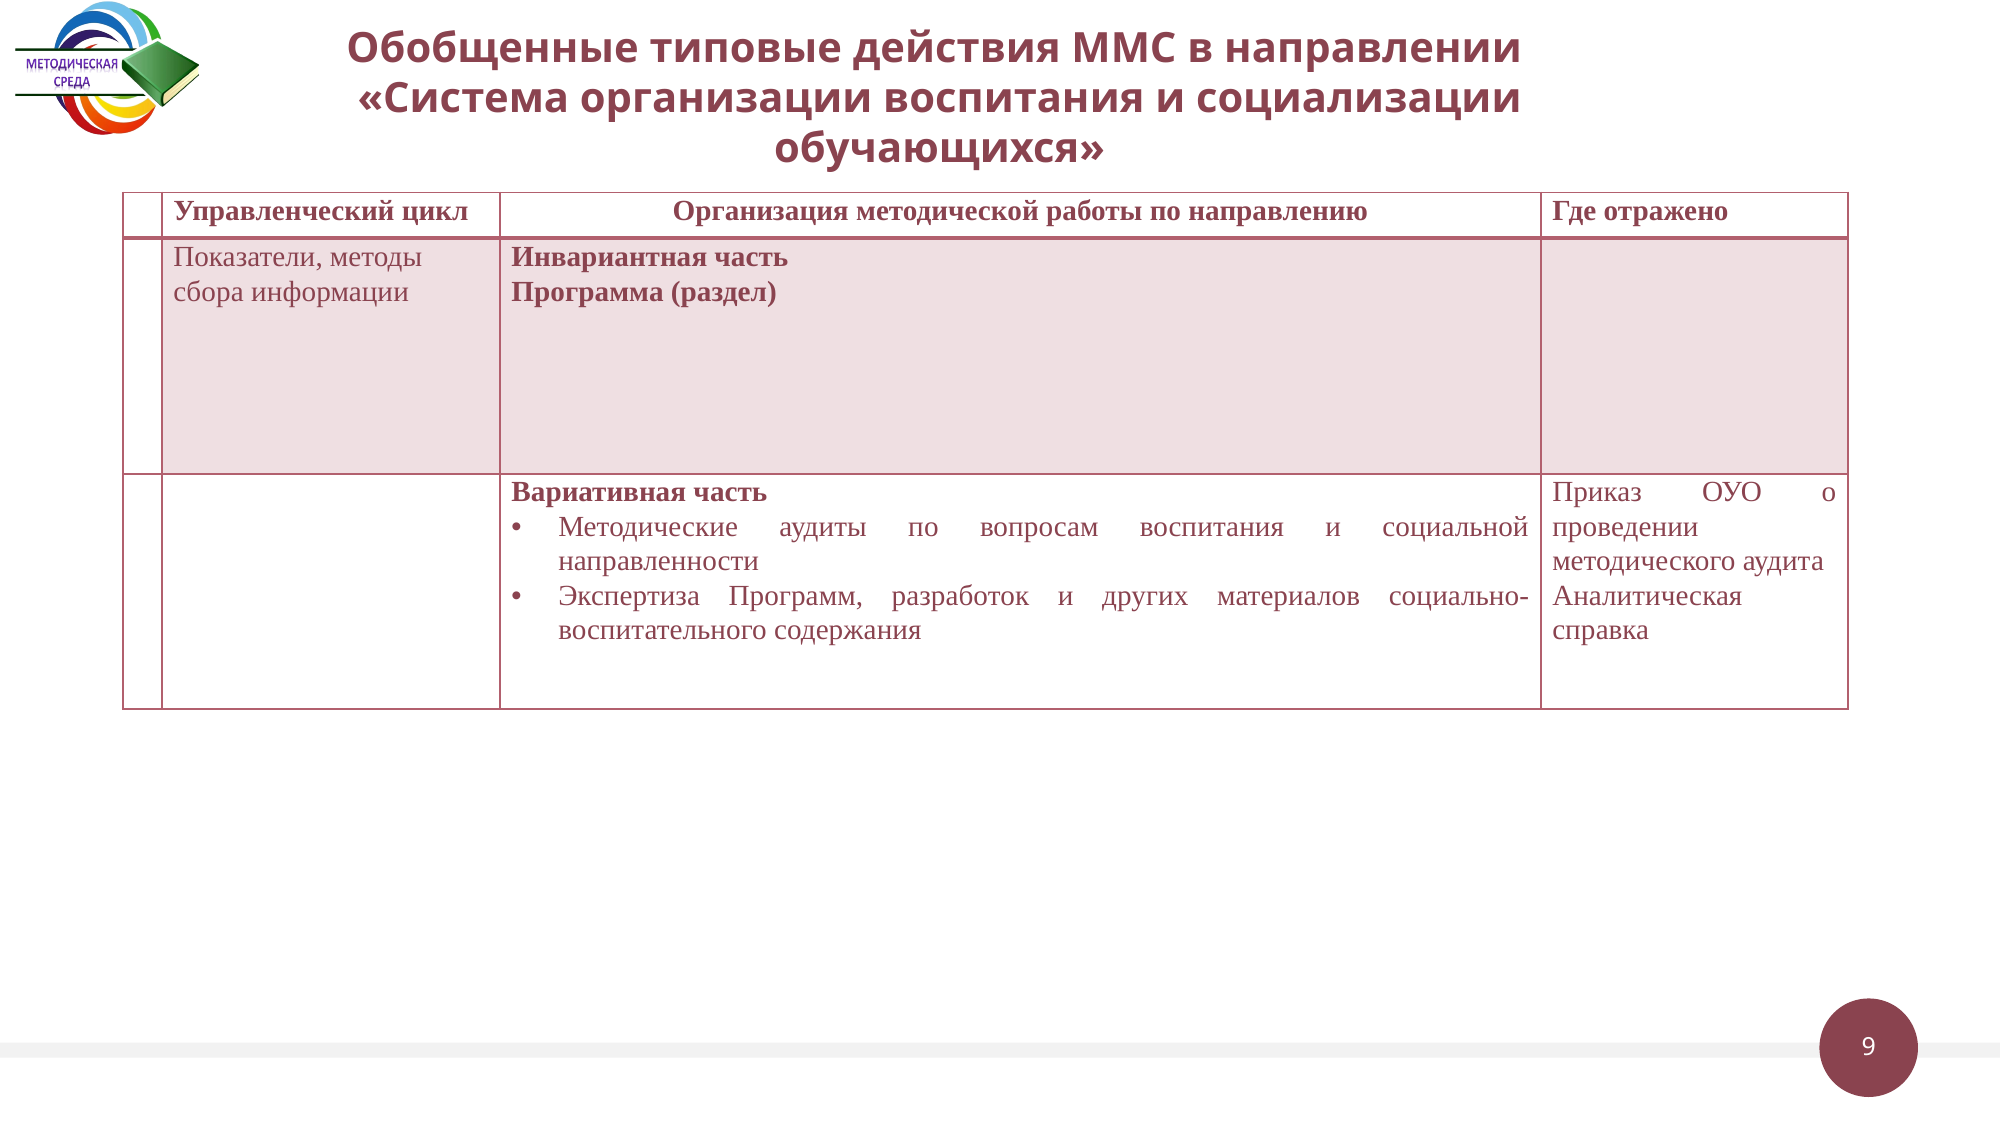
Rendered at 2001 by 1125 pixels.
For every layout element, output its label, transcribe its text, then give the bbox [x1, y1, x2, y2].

table_cell Показатели, методы сбора информации [163, 240, 499, 473]
table_cell [124, 475, 161, 708]
table_cell [163, 475, 499, 708]
table_header Где отражено [1542, 193, 1847, 236]
table_cell [1542, 240, 1847, 473]
table_header Организация методической работы по направлению [501, 193, 1540, 236]
table_cell Вариативная часть Методические аудиты по вопросам воспитания и социальной направленности Экспертиза Программ, разработок и других материалов социально-воспитательного содержания [501, 475, 1540, 708]
table_cell [124, 240, 161, 473]
table_cell Приказ ОУО о проведении методического аудита Аналитическая справка [1542, 475, 1847, 708]
text_box Обобщенные типовые действия ММС в направлении «Система организации воспитания и социализации обучающихся» [262, 13, 1617, 192]
table_cell Инвариантная часть Программа (раздел) [501, 240, 1540, 473]
picture [14, 0, 201, 136]
table_header [124, 193, 161, 236]
table_header Управленческий цикл [163, 193, 499, 236]
